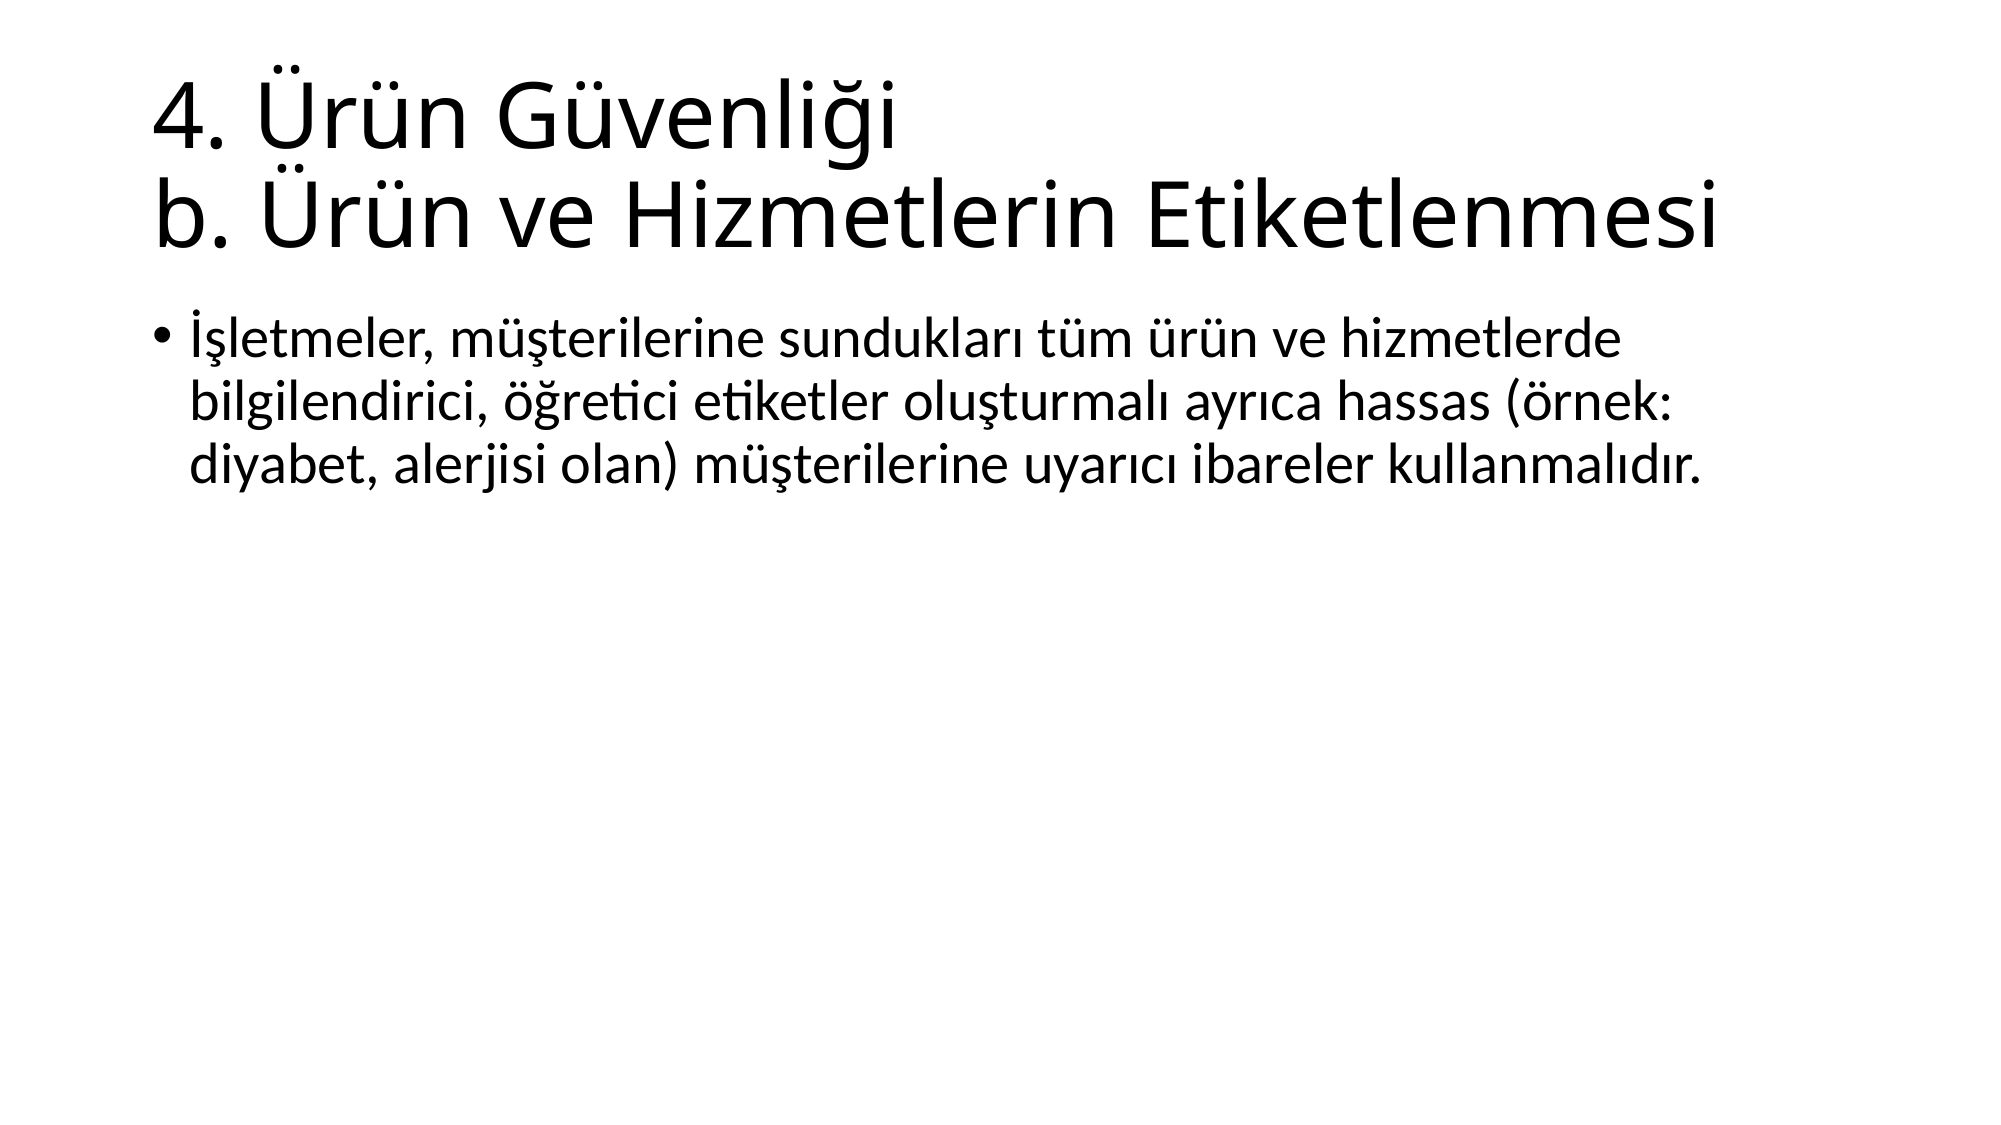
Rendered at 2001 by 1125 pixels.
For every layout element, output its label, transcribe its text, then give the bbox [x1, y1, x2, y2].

title 4. Ürün Güvenliği b. Ürün ve Hizmetlerin Etiketlenmesi [137, 59, 1863, 278]
list İşletmeler, müşterilerine sundukları tüm ürün ve hizmetlerde bilgilendirici, öğretici etiketler oluşturmalı ayrıca hassas (örnek: diyabet, alerjisi olan) müşterilerine uyarıcı ibareler kullanmalıdır. [137, 299, 1863, 1014]
